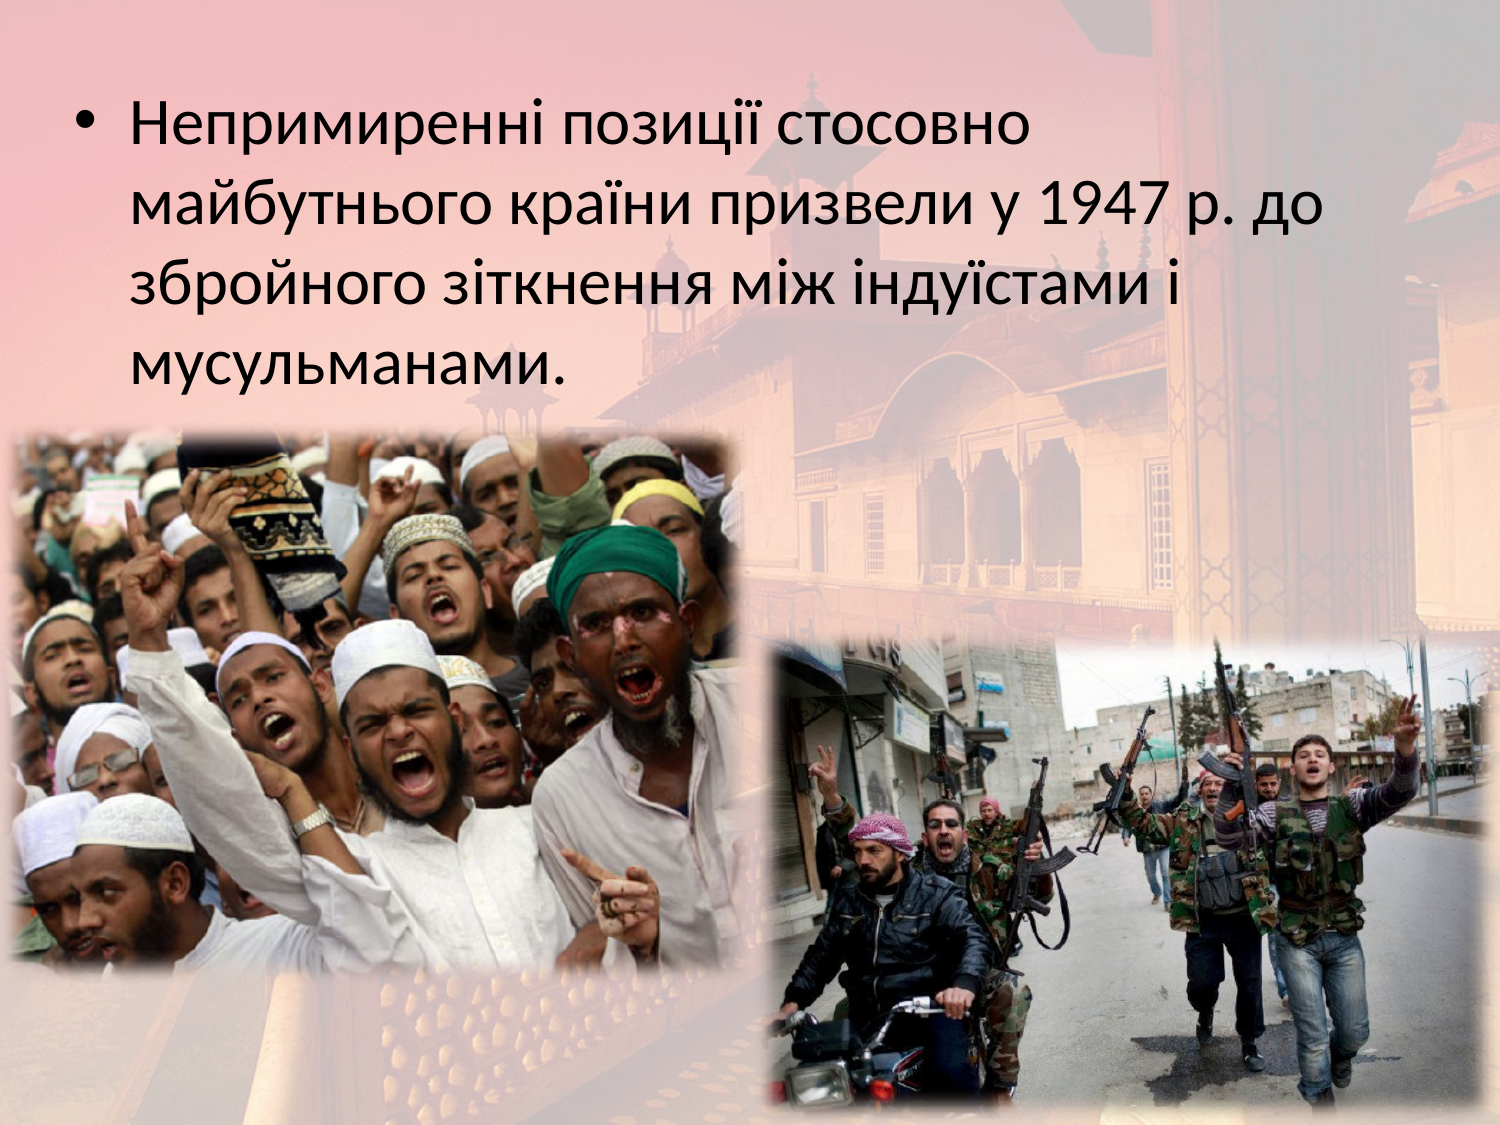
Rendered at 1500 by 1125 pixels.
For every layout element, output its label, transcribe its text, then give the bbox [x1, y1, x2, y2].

list Непримиренні позиції стосовно майбутнього країни призвели у 1947 р. до збройного зіткнення між індуїстами і мусульманами. [58, 70, 1402, 453]
picture [0, 421, 751, 985]
picture [753, 627, 1500, 1125]
